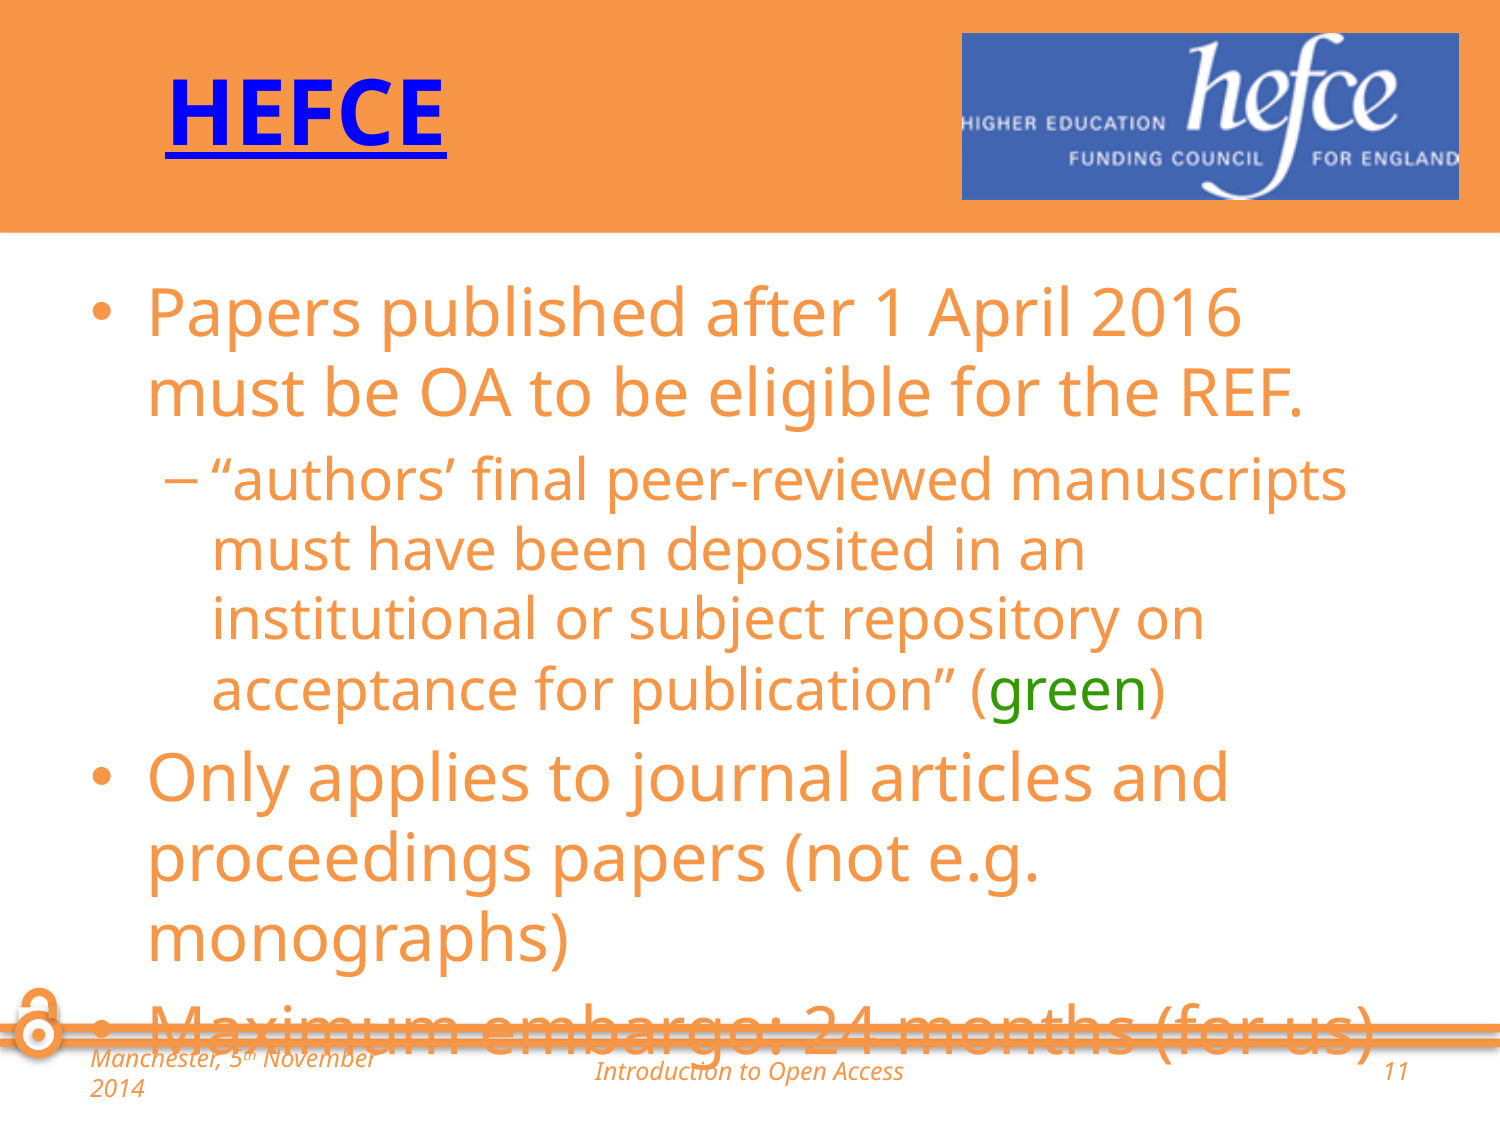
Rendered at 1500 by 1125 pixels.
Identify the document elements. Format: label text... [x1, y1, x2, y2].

title HEFCE [0, 0, 1500, 233]
picture [962, 32, 1459, 201]
slide_number 11 [1074, 1042, 1425, 1103]
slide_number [75, 1042, 425, 1103]
list Papers published after 1 April 2016 must be OA to be eligible for the REF. “authors’ final peer-reviewed manuscripts must have been deposited in an institutional or subject repository on acceptance for publication” (green) Only applies to journal articles and proceedings papers (not e.g. monographs) Maximum embargo: 24 months (for us) [75, 262, 1425, 1005]
footer Introduction to Open Access [512, 1042, 988, 1103]
